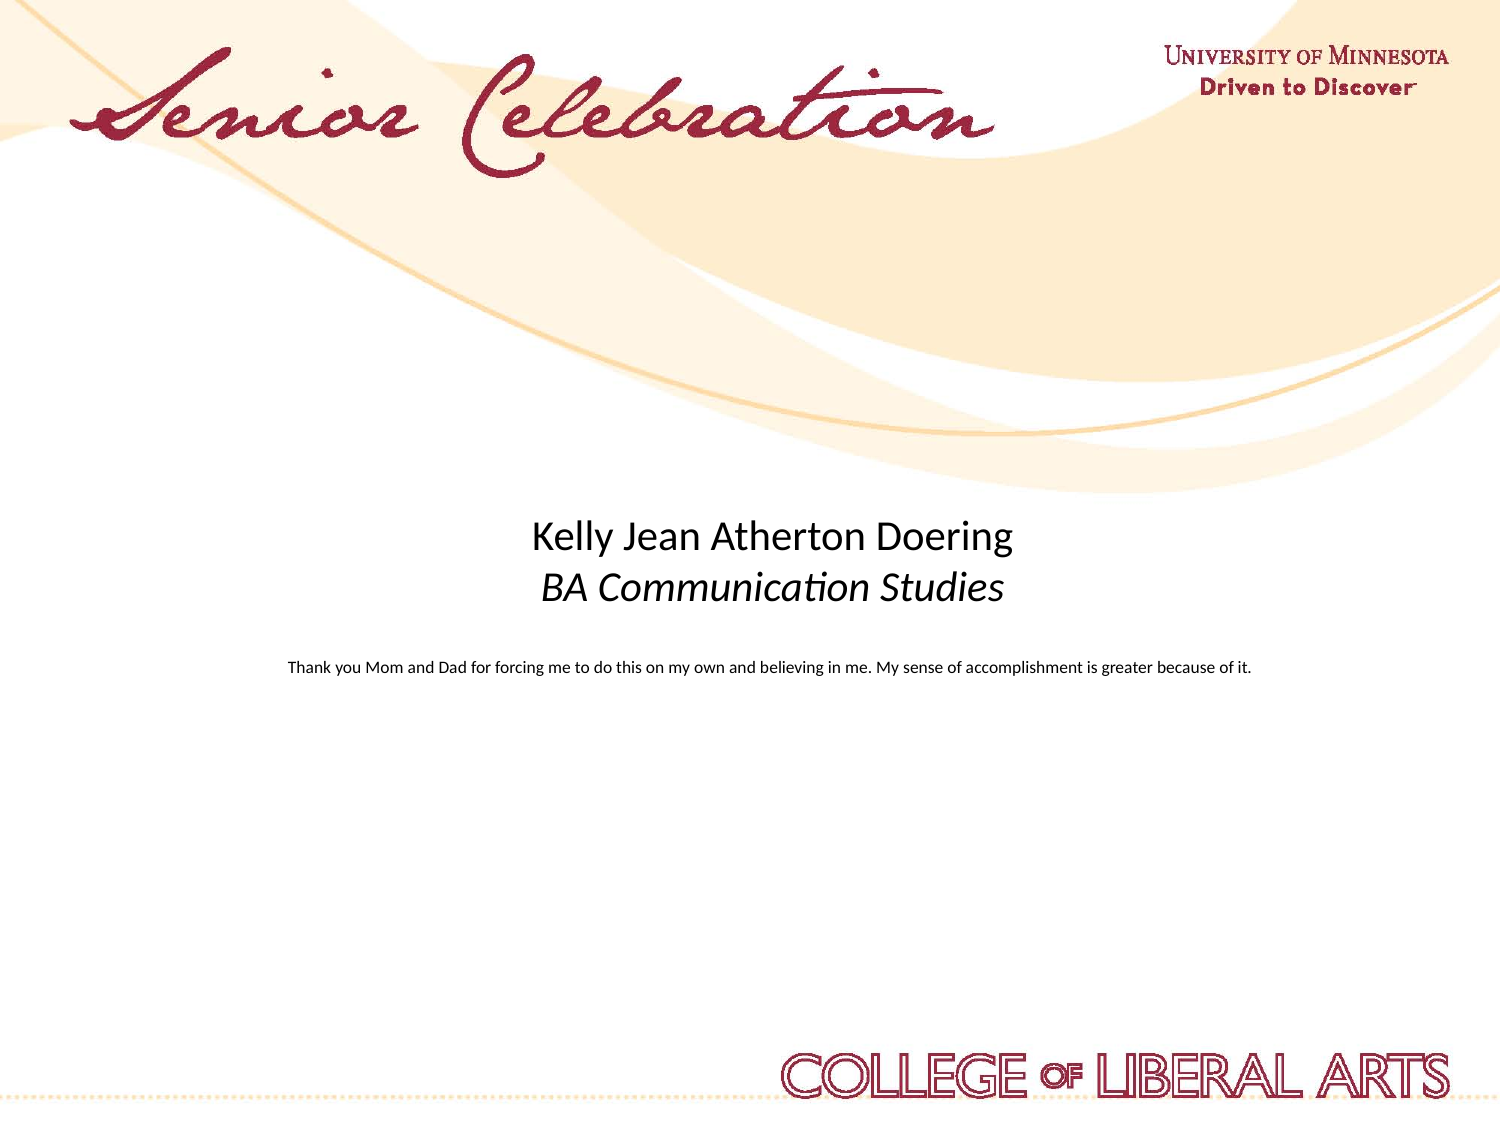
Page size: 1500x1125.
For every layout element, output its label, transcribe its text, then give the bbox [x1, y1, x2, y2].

title Kelly Jean Atherton Doering BA Communication Studies Thank you Mom and Dad for forcing me to do this on my own and believing in me. My sense of accomplishment is greater because of it. [97, 498, 1448, 687]
picture [0, 0, 1500, 1125]
